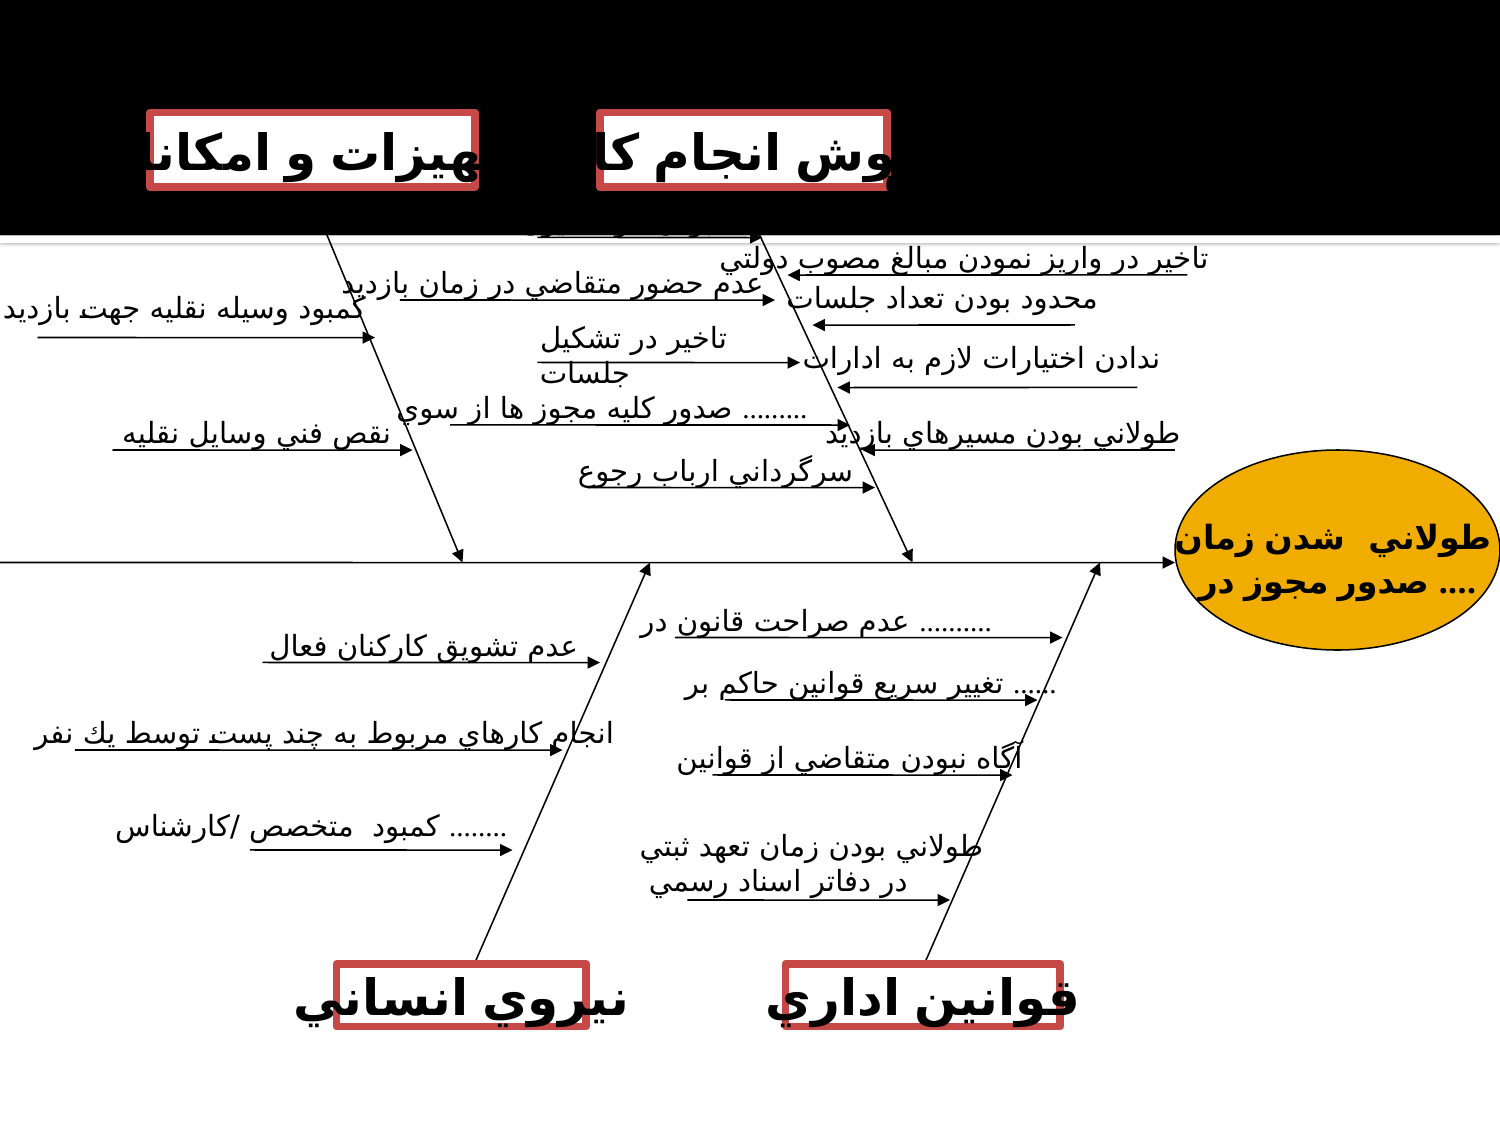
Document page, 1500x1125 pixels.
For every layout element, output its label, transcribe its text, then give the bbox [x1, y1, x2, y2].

text_box [112, 443, 413, 457]
text_box طولاني شدن زمان صدور مجوز در .... [1175, 450, 1500, 651]
text_box كمبود متخصص /كارشناس ........ [100, 799, 522, 850]
text_box [812, 318, 1075, 332]
text_box تاخير در واريز نمودن مبالغ مصوب دولتي [704, 232, 862, 257]
text_box [674, 631, 1063, 644]
text_box [399, 293, 771, 307]
text_box انجام كارهاي مربوط به چند پست توسط يك نفر [19, 707, 630, 757]
text_box كمبود وسيله نقليه جهت بازديد [0, 282, 381, 332]
text_box [74, 743, 563, 757]
text_box نمودار استخوان ماهی [862, 0, 1500, 315]
text_box [1100, 556, 1175, 569]
text_box [1058, 562, 1101, 657]
text_box [262, 656, 601, 669]
text_box تغيير سريع قوانين حاكم بر ...... [669, 657, 1072, 707]
text_box [587, 481, 875, 494]
text_box آگاه نبودن متقاضي از قوانين [661, 732, 1038, 782]
text_box عدم صراحت قانون در .......... [625, 594, 1007, 645]
text_box نبودن اتوماسيون [505, 194, 738, 245]
text_box طولاني بودن مسيرهاي بازديد [810, 407, 1196, 457]
text_box صدور كليه مجوز ها از سوي ......... [381, 382, 830, 432]
text_box [687, 893, 950, 907]
text_box محدود بودن تعداد جلسات [771, 237, 1113, 323]
text_box [636, 562, 651, 594]
text_box [837, 381, 1138, 394]
text_box طولاني بودن زمان تعهد ثبتي در دفاتر اسناد رسمي [624, 819, 999, 905]
text_box [408, 432, 464, 563]
text_box [869, 443, 1175, 457]
text_box عدم حضور متقاضي در زمان بازديد [326, 257, 771, 307]
text_box عدم تشويق كاركنان فعال [254, 619, 594, 670]
text_box [249, 843, 513, 857]
text_box نيروي انساني [333, 960, 590, 1030]
text_box [712, 768, 1013, 782]
text_box [869, 469, 913, 563]
text_box تجهيزات و امكانات [146, 109, 479, 191]
text_box تاخير در تشكيل جلسات [524, 312, 786, 382]
text_box سرگرداني ارباب رجوع [563, 444, 869, 495]
text_box نقص فني وسايل نقليه [107, 407, 407, 457]
text_box روش انجام كار [596, 109, 862, 191]
text_box [37, 331, 376, 344]
text_box ندادن اختيارات لازم به ادارات [787, 332, 1176, 382]
text_box قوانين اداري [782, 960, 1064, 1030]
text_box [724, 693, 1038, 707]
